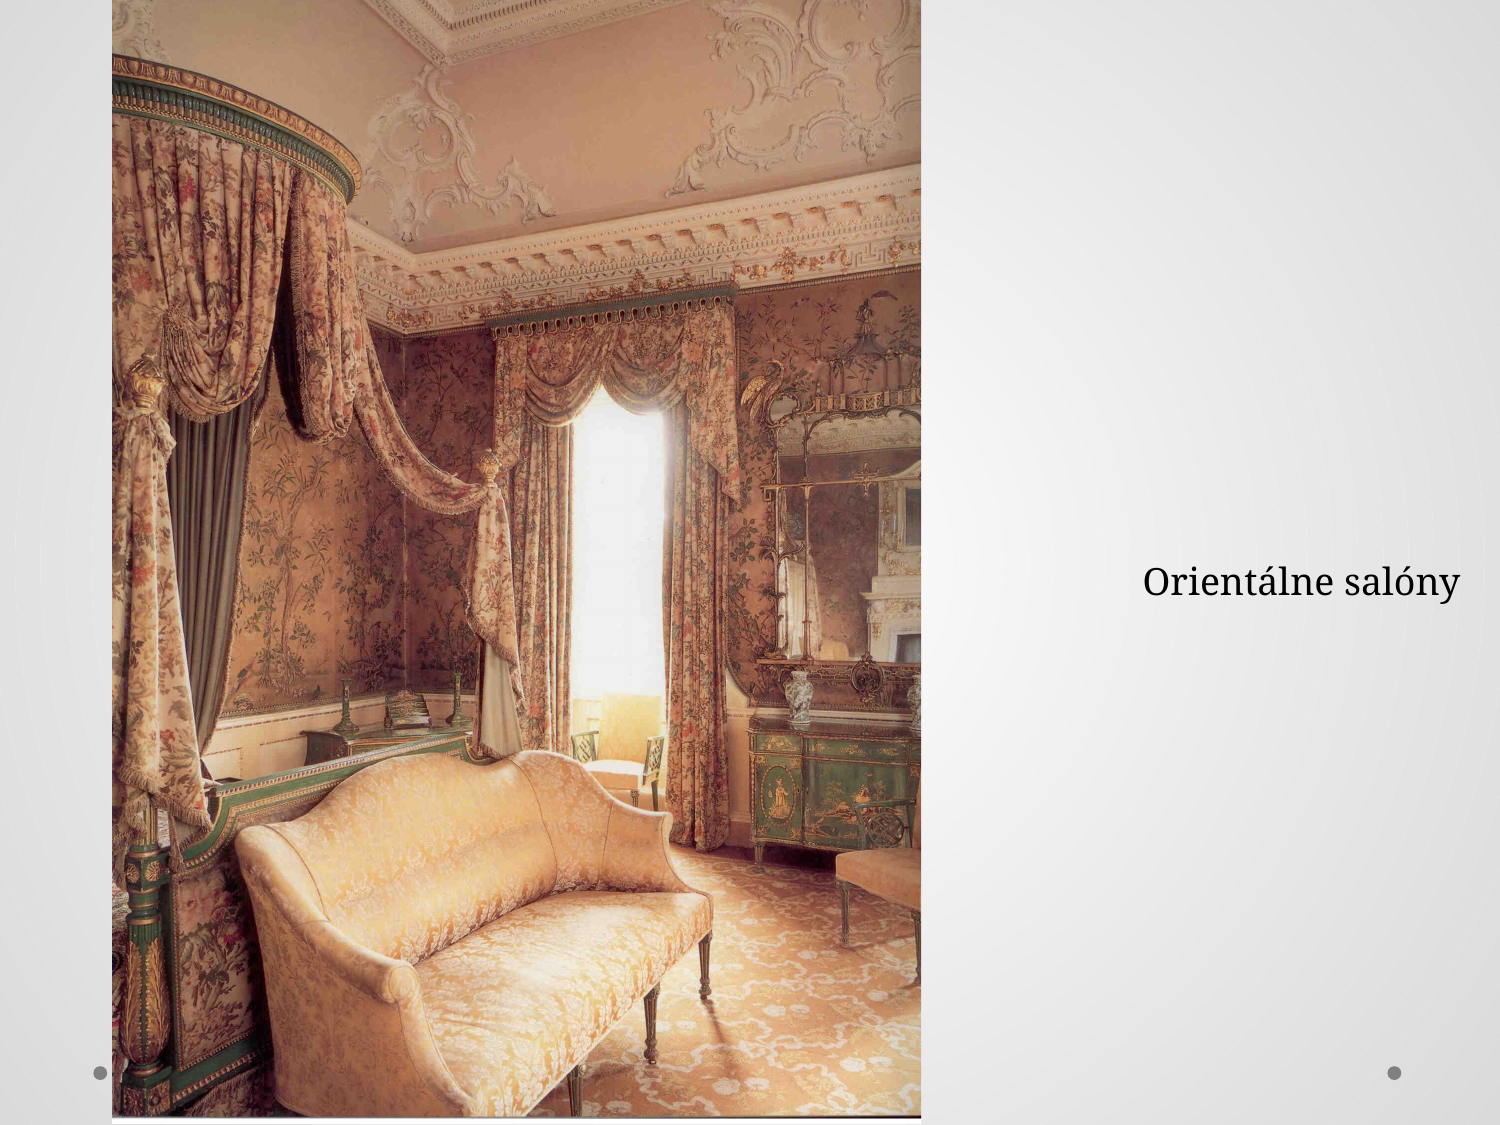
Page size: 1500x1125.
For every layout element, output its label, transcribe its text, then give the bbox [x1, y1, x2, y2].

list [111, 0, 922, 1125]
text_box Orientálne salóny [1128, 550, 1500, 611]
